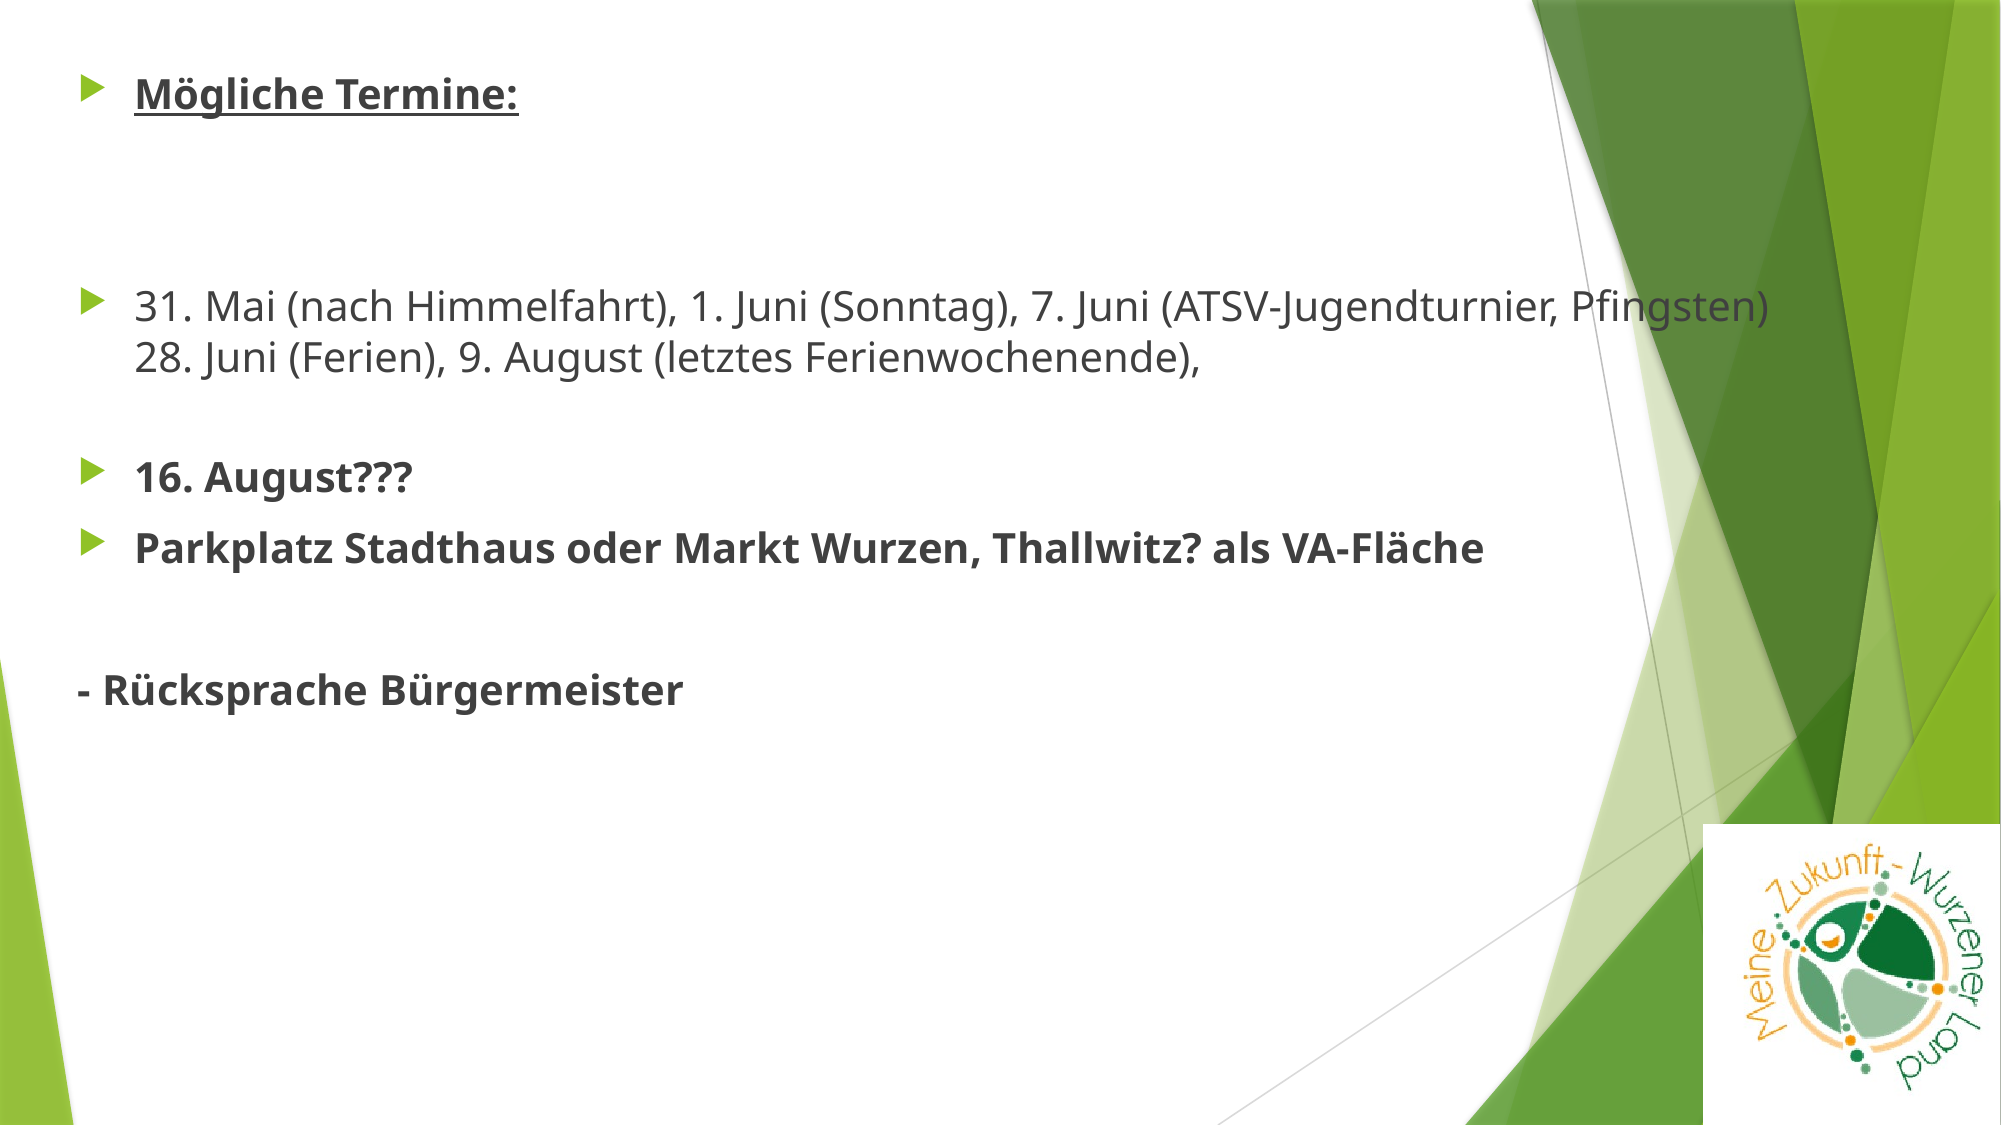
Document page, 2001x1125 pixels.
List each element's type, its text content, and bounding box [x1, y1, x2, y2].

picture [1703, 823, 2000, 1125]
list Mögliche Termine: 31. Mai (nach Himmelfahrt), 1. Juni (Sonntag), 7. Juni (ATSV-Jugendturnier, Pfingsten) 28. Juni (Ferien), 9. August (letztes Ferienwochenende), 16. August??? Parkplatz Stadthaus oder Markt Wurzen, Thallwitz? als VA-Fläche - Rücksprache Bürgermeister [63, 60, 1826, 450]
